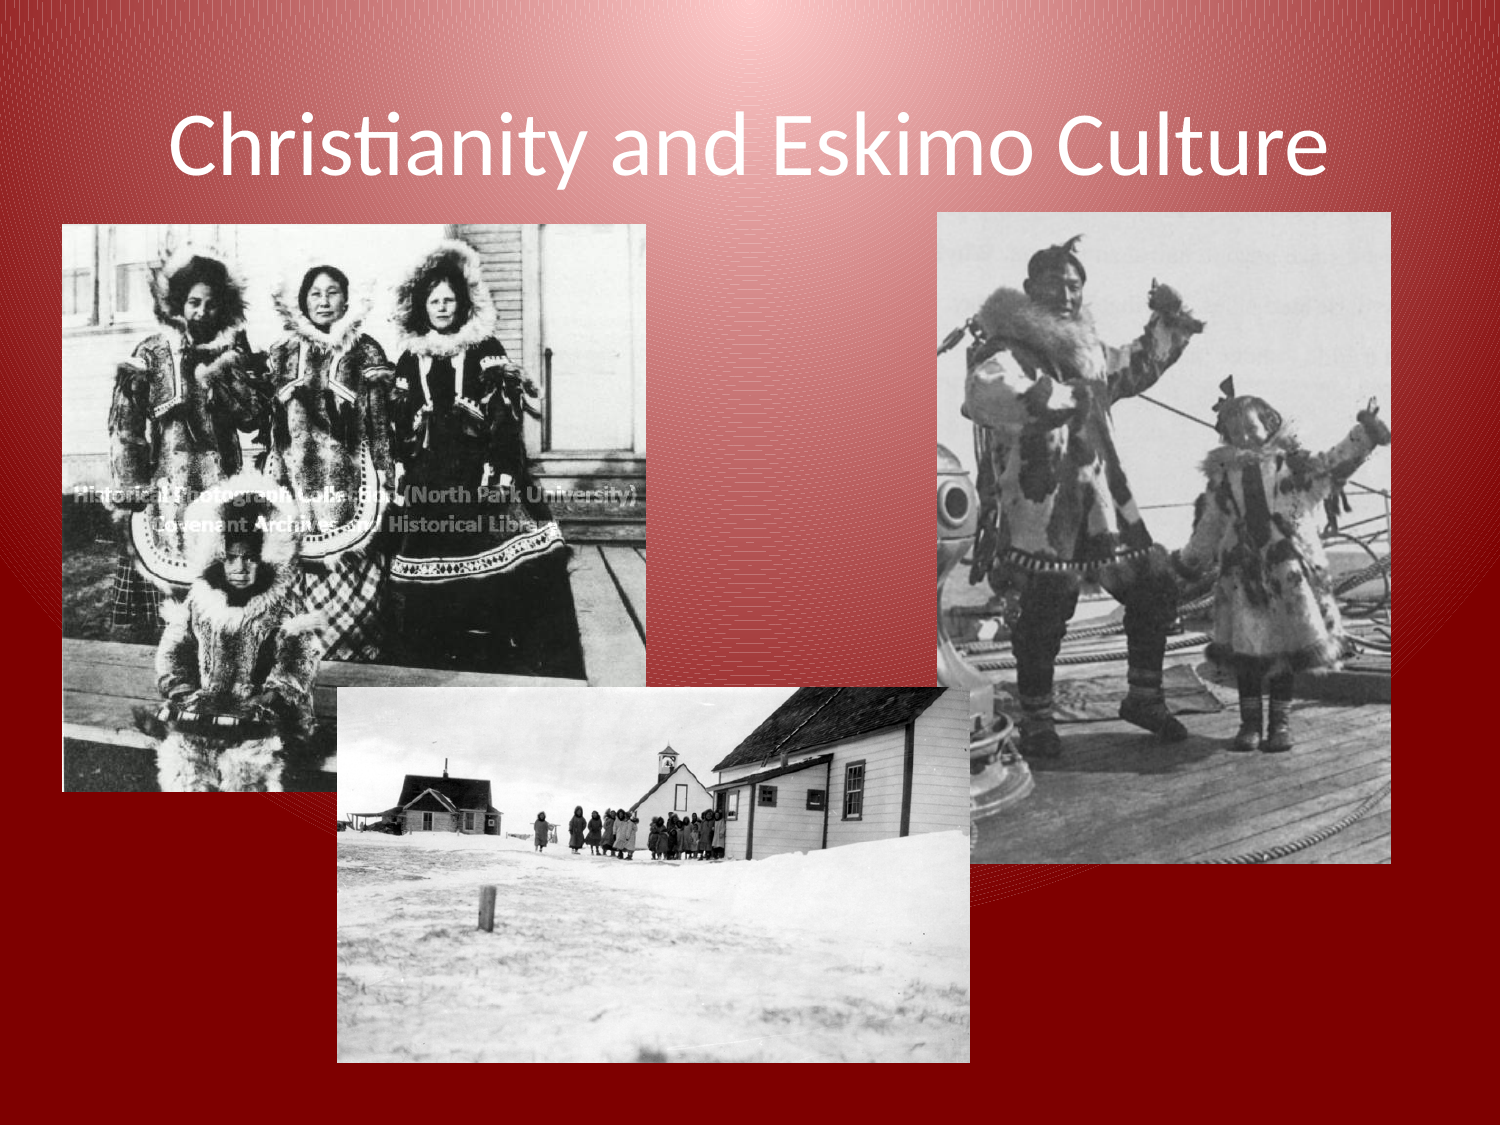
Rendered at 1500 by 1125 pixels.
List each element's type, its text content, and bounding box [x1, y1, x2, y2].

title Christianity and Eskimo Culture [75, 45, 1425, 233]
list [337, 687, 971, 1063]
picture [937, 212, 1391, 865]
picture [62, 224, 646, 792]
